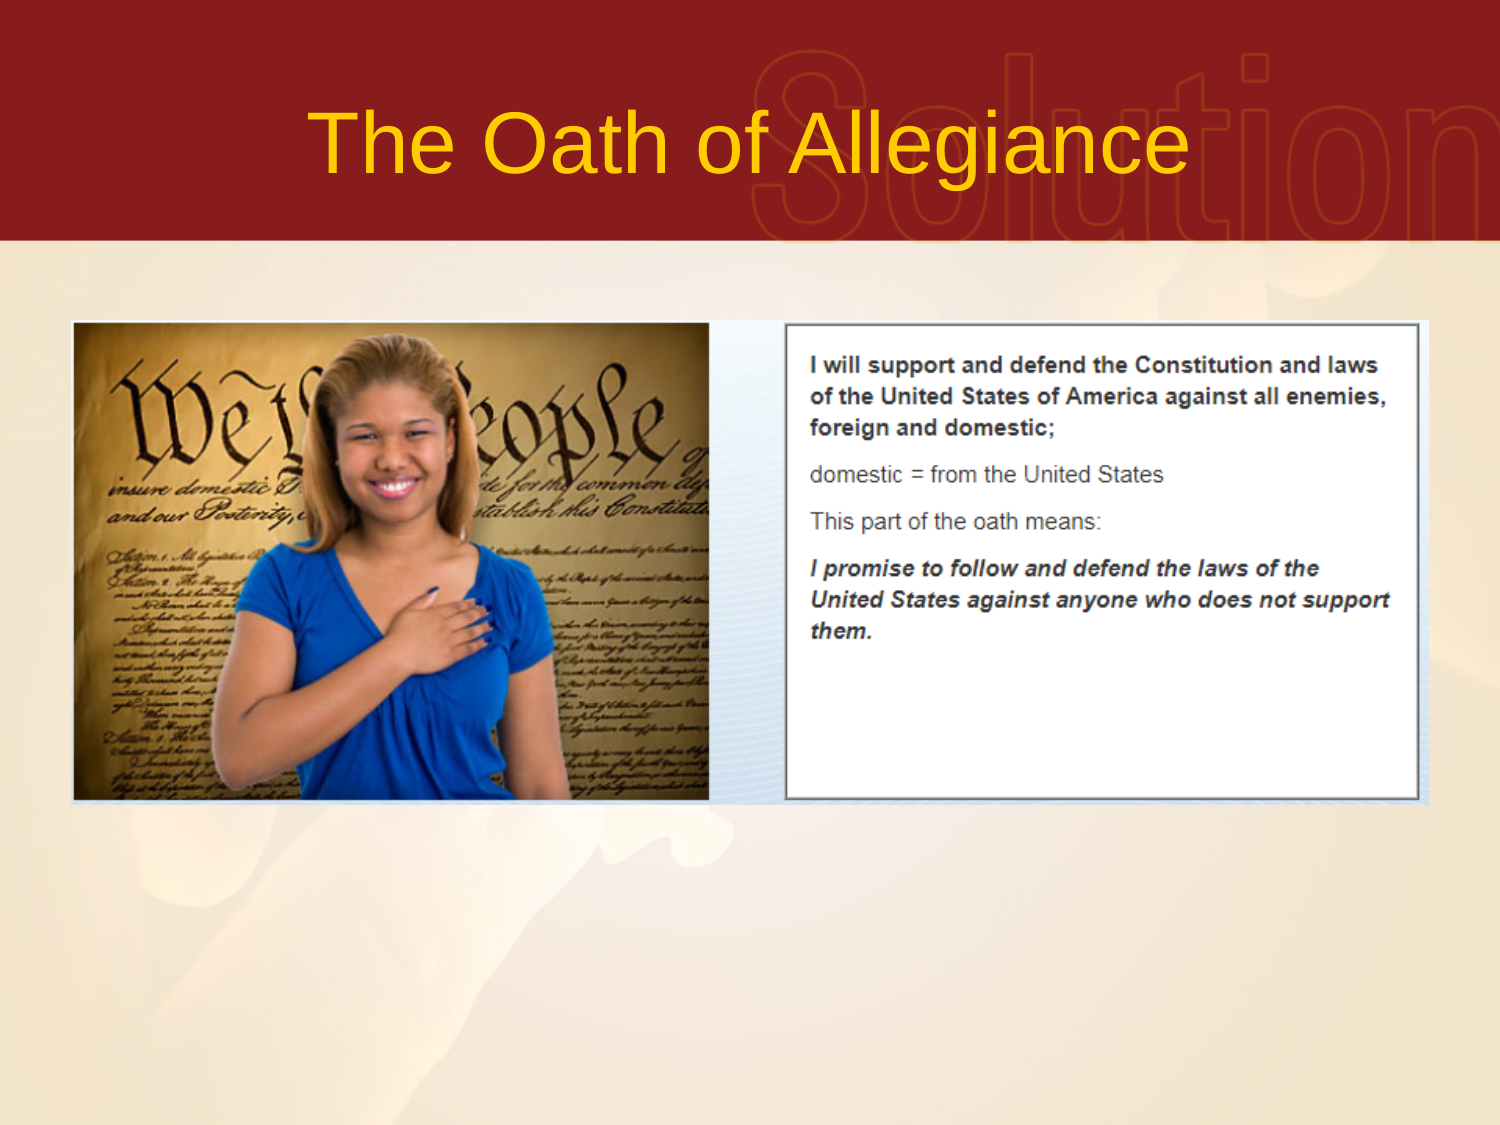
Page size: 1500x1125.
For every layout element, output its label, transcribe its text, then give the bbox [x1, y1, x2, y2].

title The Oath of Allegiance [75, 45, 1425, 233]
picture [0, 0, 1500, 1125]
